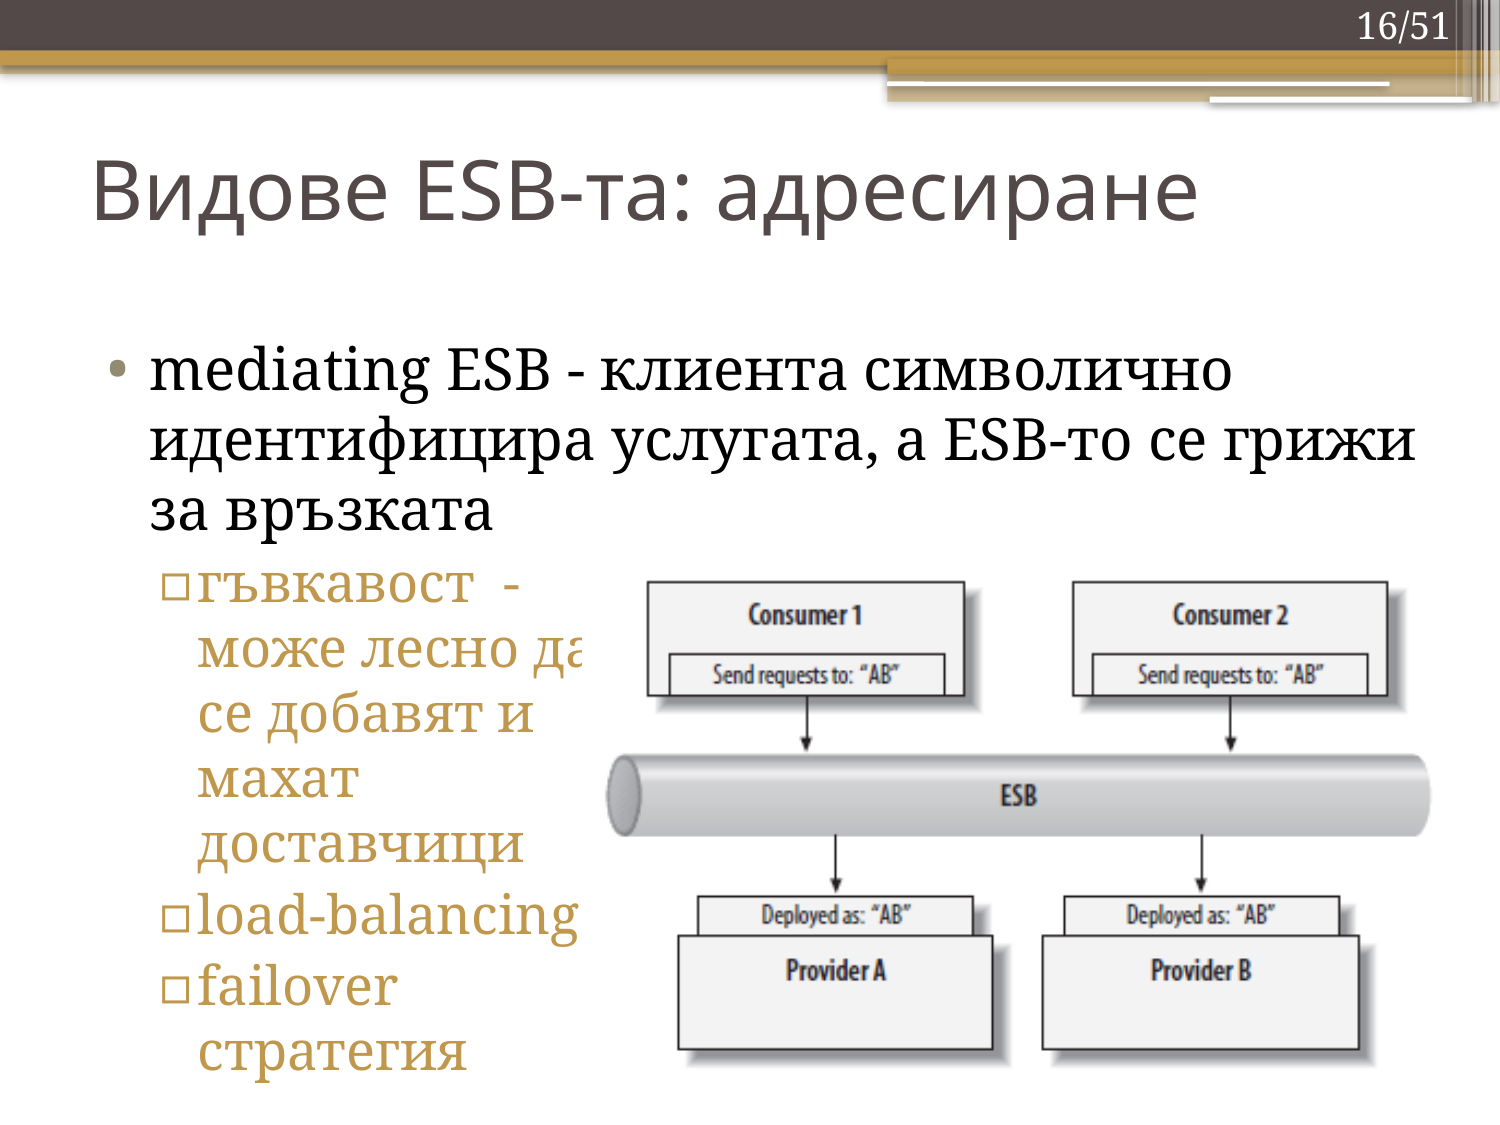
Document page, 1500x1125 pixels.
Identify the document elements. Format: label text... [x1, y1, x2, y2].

title Видове ESB-та: адресиране [75, 99, 1425, 275]
slide_number 16/51 [1299, 0, 1466, 61]
picture [581, 562, 1451, 1076]
list mediating ESB - клиента символично идентифицира услугата, а ESB-то се грижи за връзката гъвкавост - може лесно да се добавят и махат доставчици load-balancing failover стратегия [75, 324, 1475, 1100]
